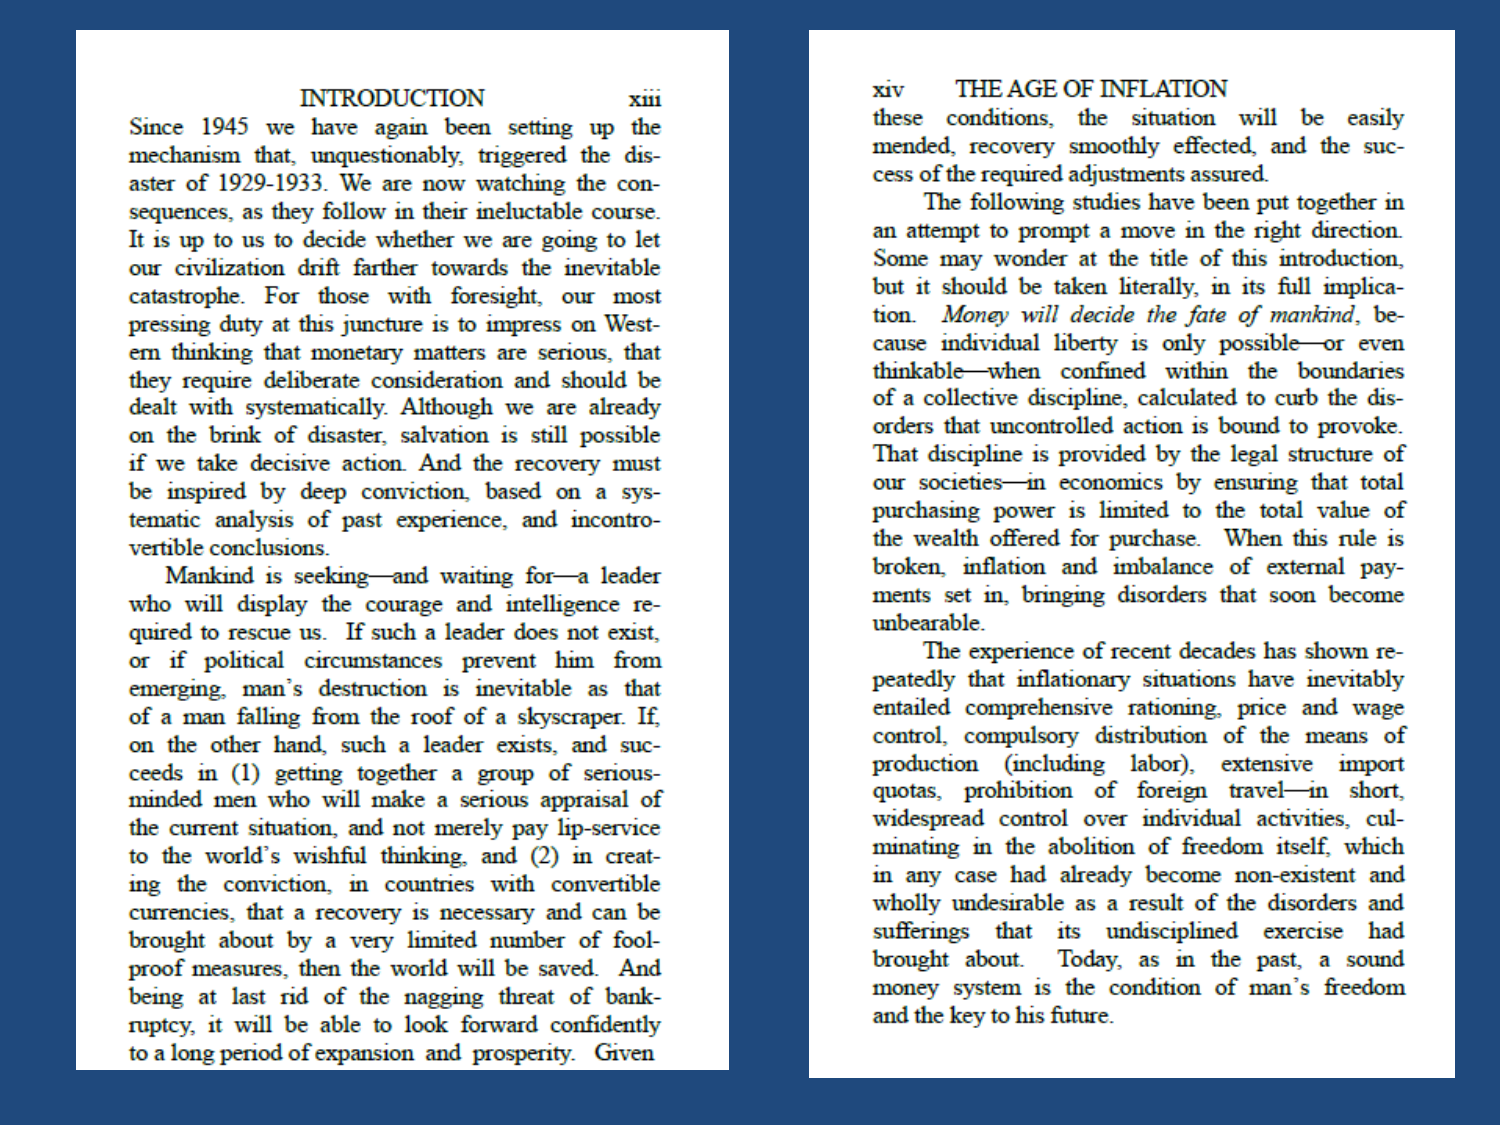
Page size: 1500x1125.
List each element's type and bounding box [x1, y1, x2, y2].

picture [808, 30, 1455, 1079]
picture [76, 30, 729, 1071]
